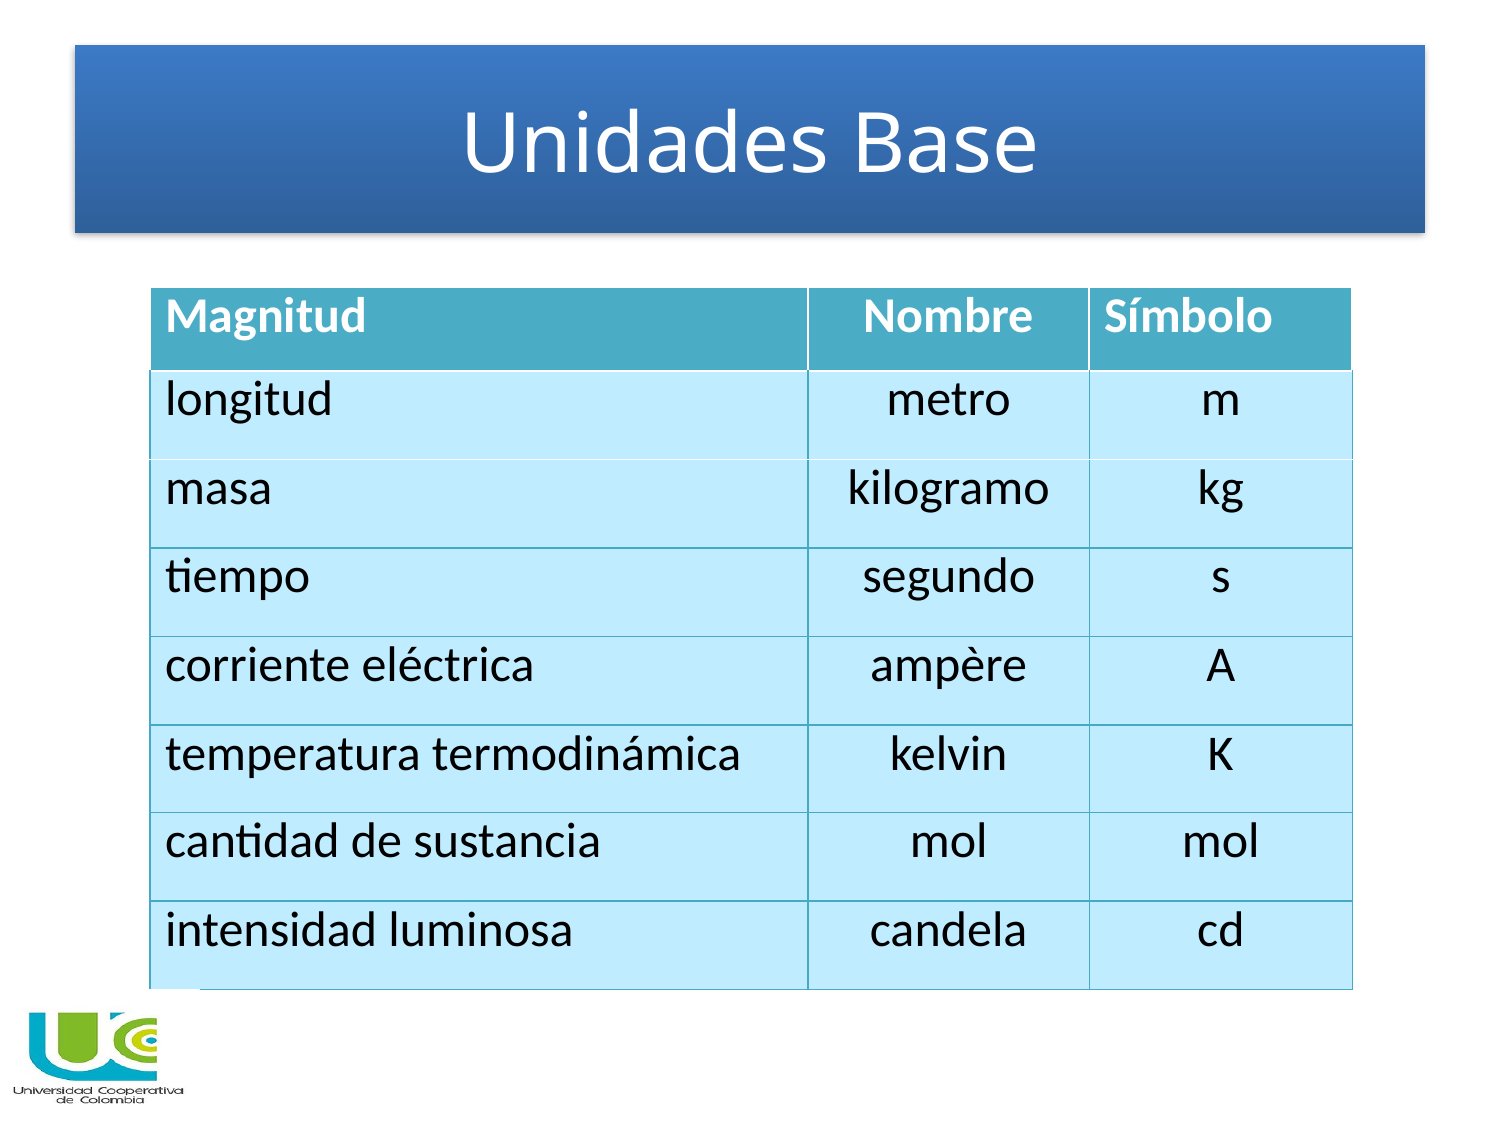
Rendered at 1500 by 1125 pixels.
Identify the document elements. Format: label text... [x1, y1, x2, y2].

table_header Símbolo [1090, 288, 1351, 370]
table_cell temperatura termodinámica [151, 726, 807, 812]
table_cell segundo [809, 549, 1089, 636]
table_cell s [1090, 549, 1352, 636]
table_cell cantidad de sustancia [151, 813, 807, 900]
table_cell K [1090, 726, 1352, 812]
table_cell mol [809, 813, 1089, 900]
table_cell intensidad luminosa [151, 902, 807, 989]
table_cell metro [809, 372, 1089, 459]
table_cell cd [1090, 902, 1352, 989]
table_header Nombre [809, 288, 1088, 370]
table_cell tiempo [151, 549, 807, 636]
table_cell kg [1090, 460, 1352, 547]
table_cell masa [151, 460, 807, 547]
table_cell kelvin [809, 726, 1089, 812]
table_cell mol [1090, 813, 1352, 900]
table_cell m [1090, 372, 1352, 459]
table_cell kilogramo [809, 460, 1089, 547]
table_cell longitud [151, 372, 807, 459]
table_cell ampère [809, 637, 1089, 724]
table_header Magnitud [151, 288, 807, 370]
picture [0, 989, 201, 1125]
title Unidades Base [75, 45, 1425, 233]
table_cell A [1090, 637, 1352, 724]
table_cell candela [809, 902, 1089, 989]
table_cell corriente eléctrica [151, 637, 807, 724]
